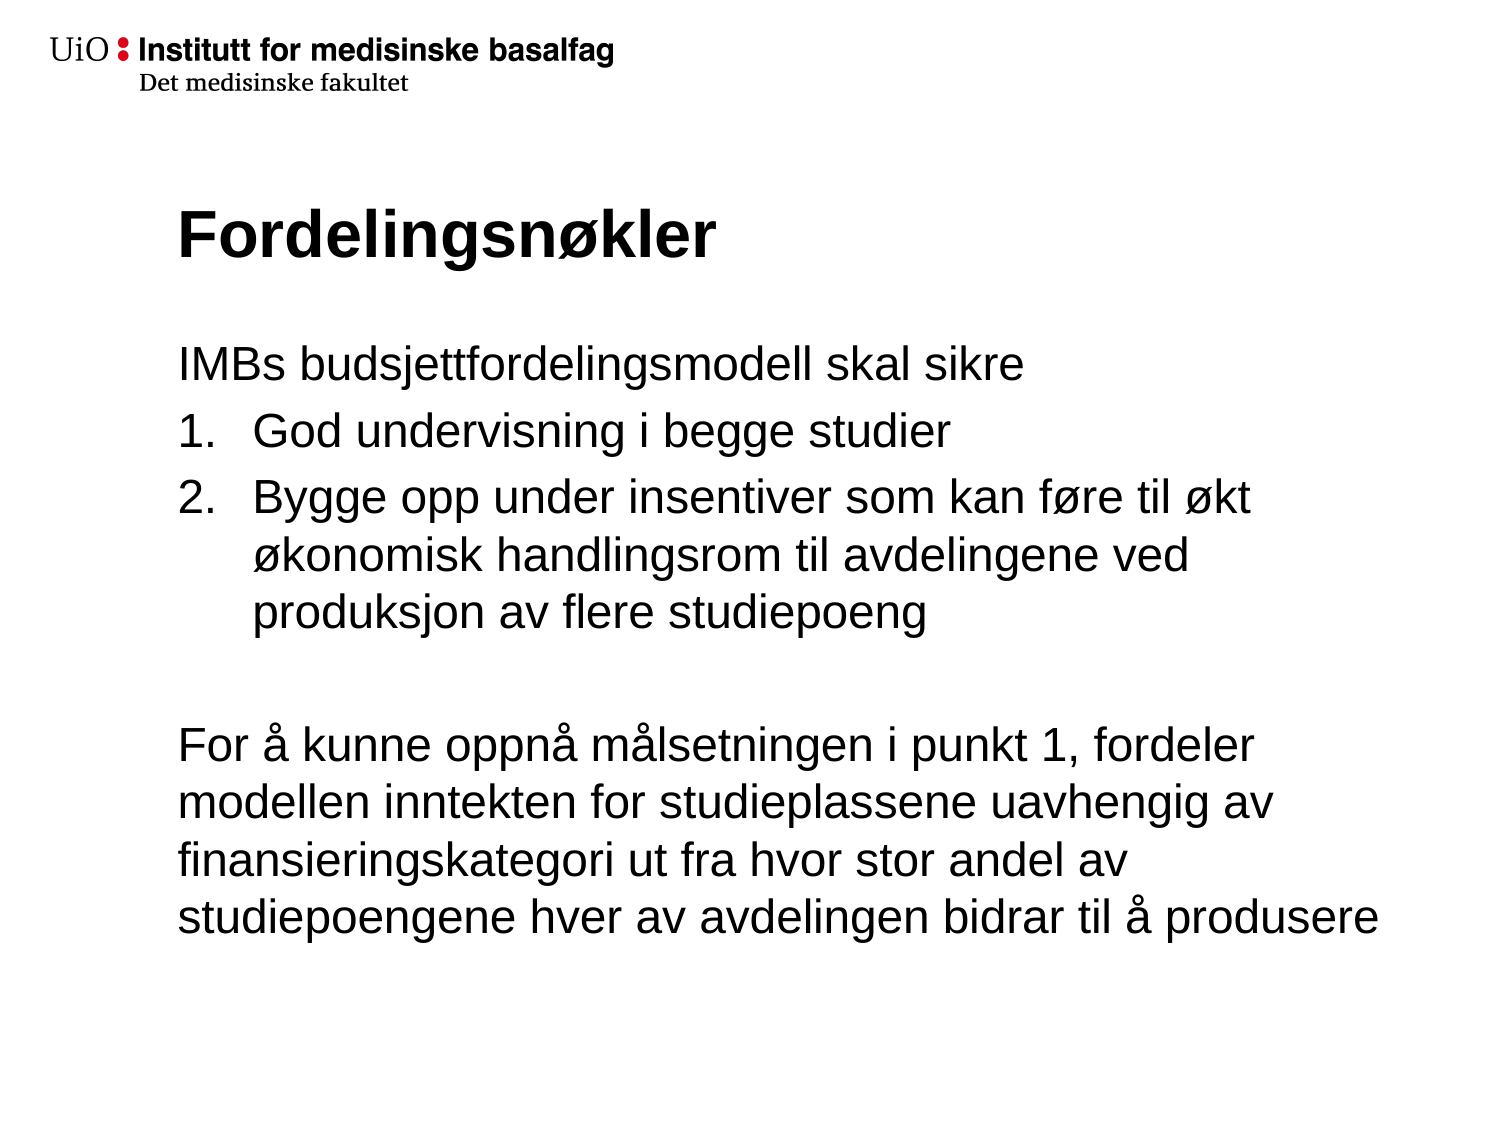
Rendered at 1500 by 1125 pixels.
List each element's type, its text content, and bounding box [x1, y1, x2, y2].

title Fordelingsnøkler [162, 137, 1426, 324]
picture [50, 37, 613, 91]
list IMBs budsjettfordelingsmodell skal sikre God undervisning i begge studier Bygge opp under insentiver som kan føre til økt økonomisk handlingsrom til avdelingene ved produksjon av flere studiepoeng For å kunne oppnå målsetningen i punkt 1, fordeler modellen inntekten for studieplassene uavhengig av finansieringskategori ut fra hvor stor andel av studiepoengene hver av avdelingen bidrar til å produsere [162, 324, 1426, 1001]
